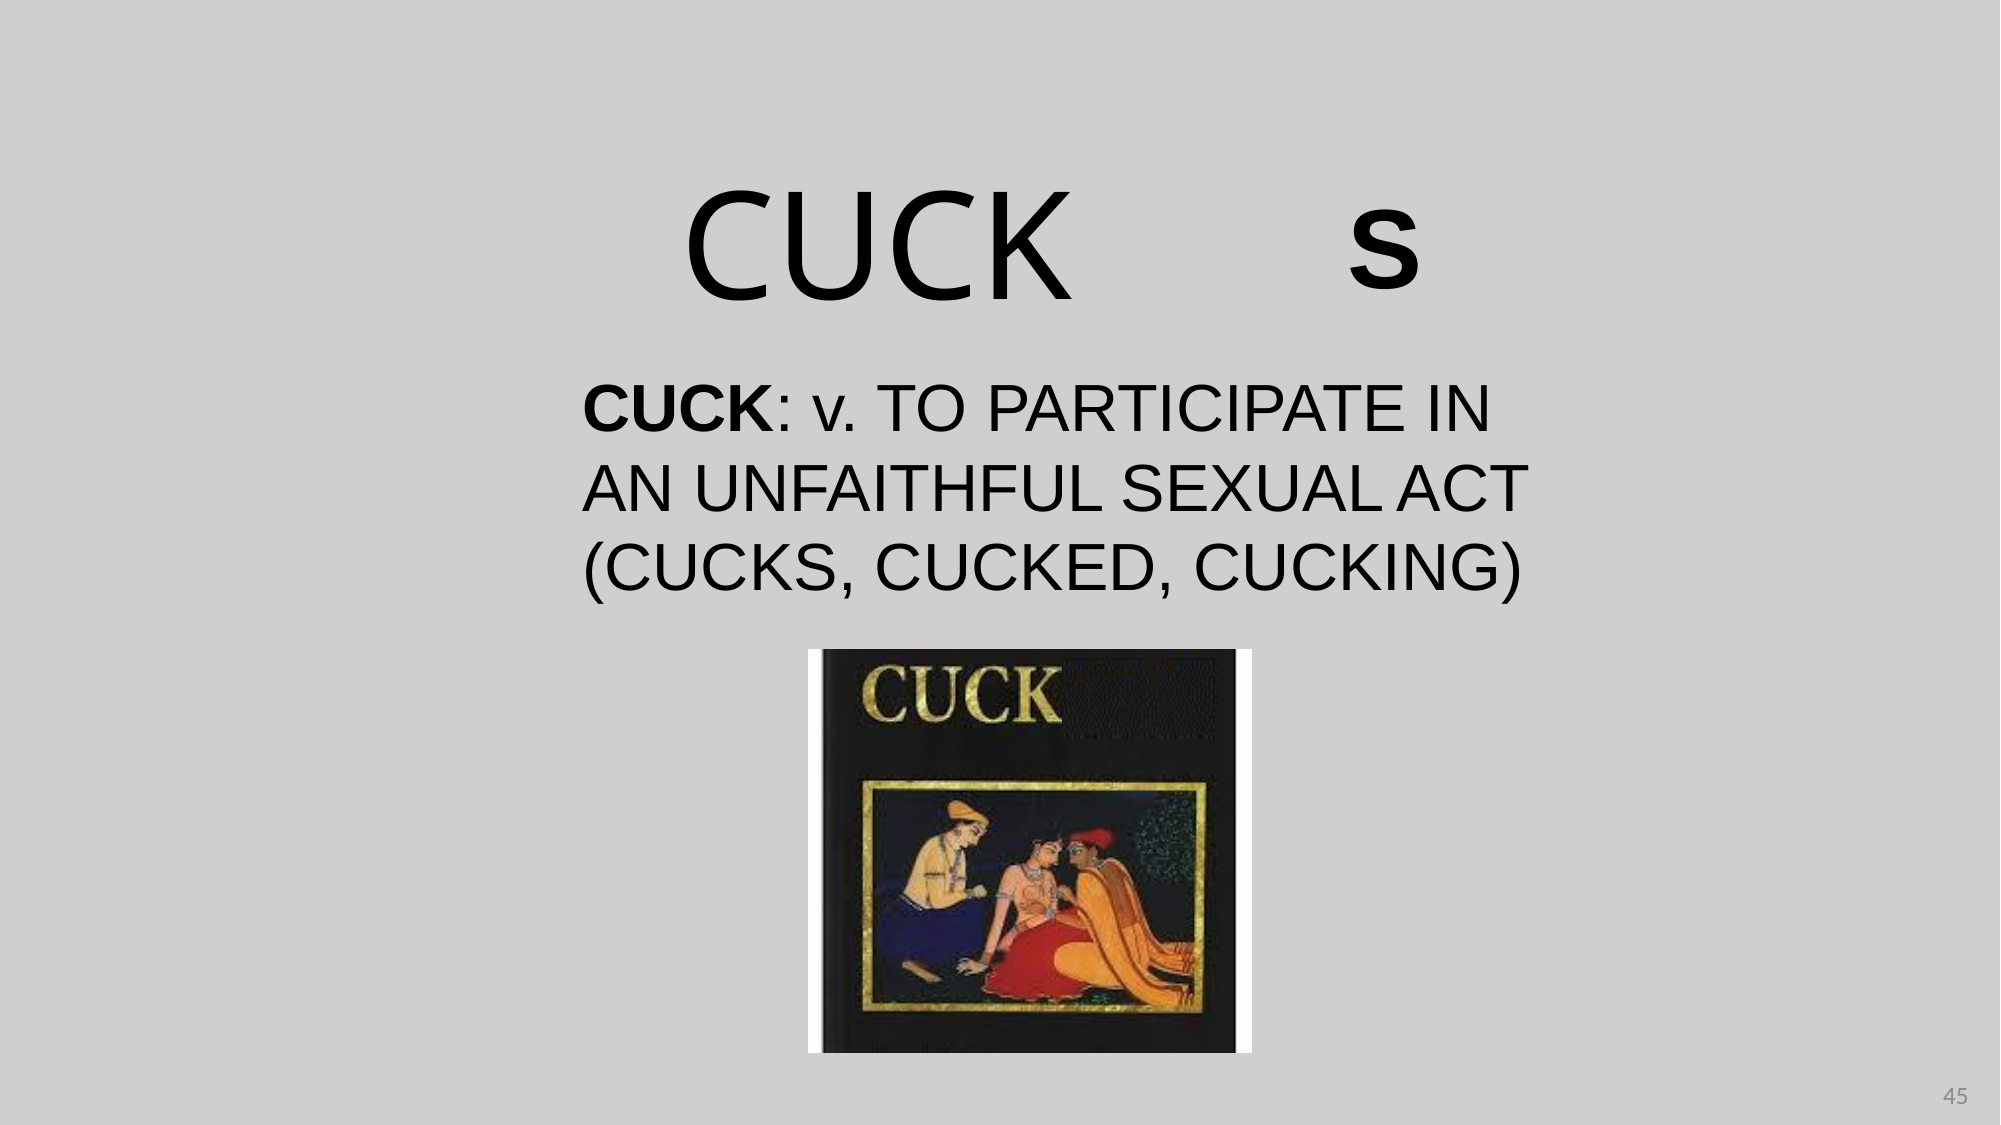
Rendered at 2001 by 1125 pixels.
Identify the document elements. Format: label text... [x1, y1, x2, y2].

slide_number 45 [1533, 1065, 1984, 1125]
text_box CUCK: v. TO PARTICIPATE IN AN UNFAITHFUL SEXUAL ACT (CUCKS, CUCKED, CUCKING) [567, 356, 1592, 612]
picture [808, 649, 1252, 1053]
text_box CUCK [665, 142, 1382, 338]
text_box S [1332, 168, 1416, 319]
